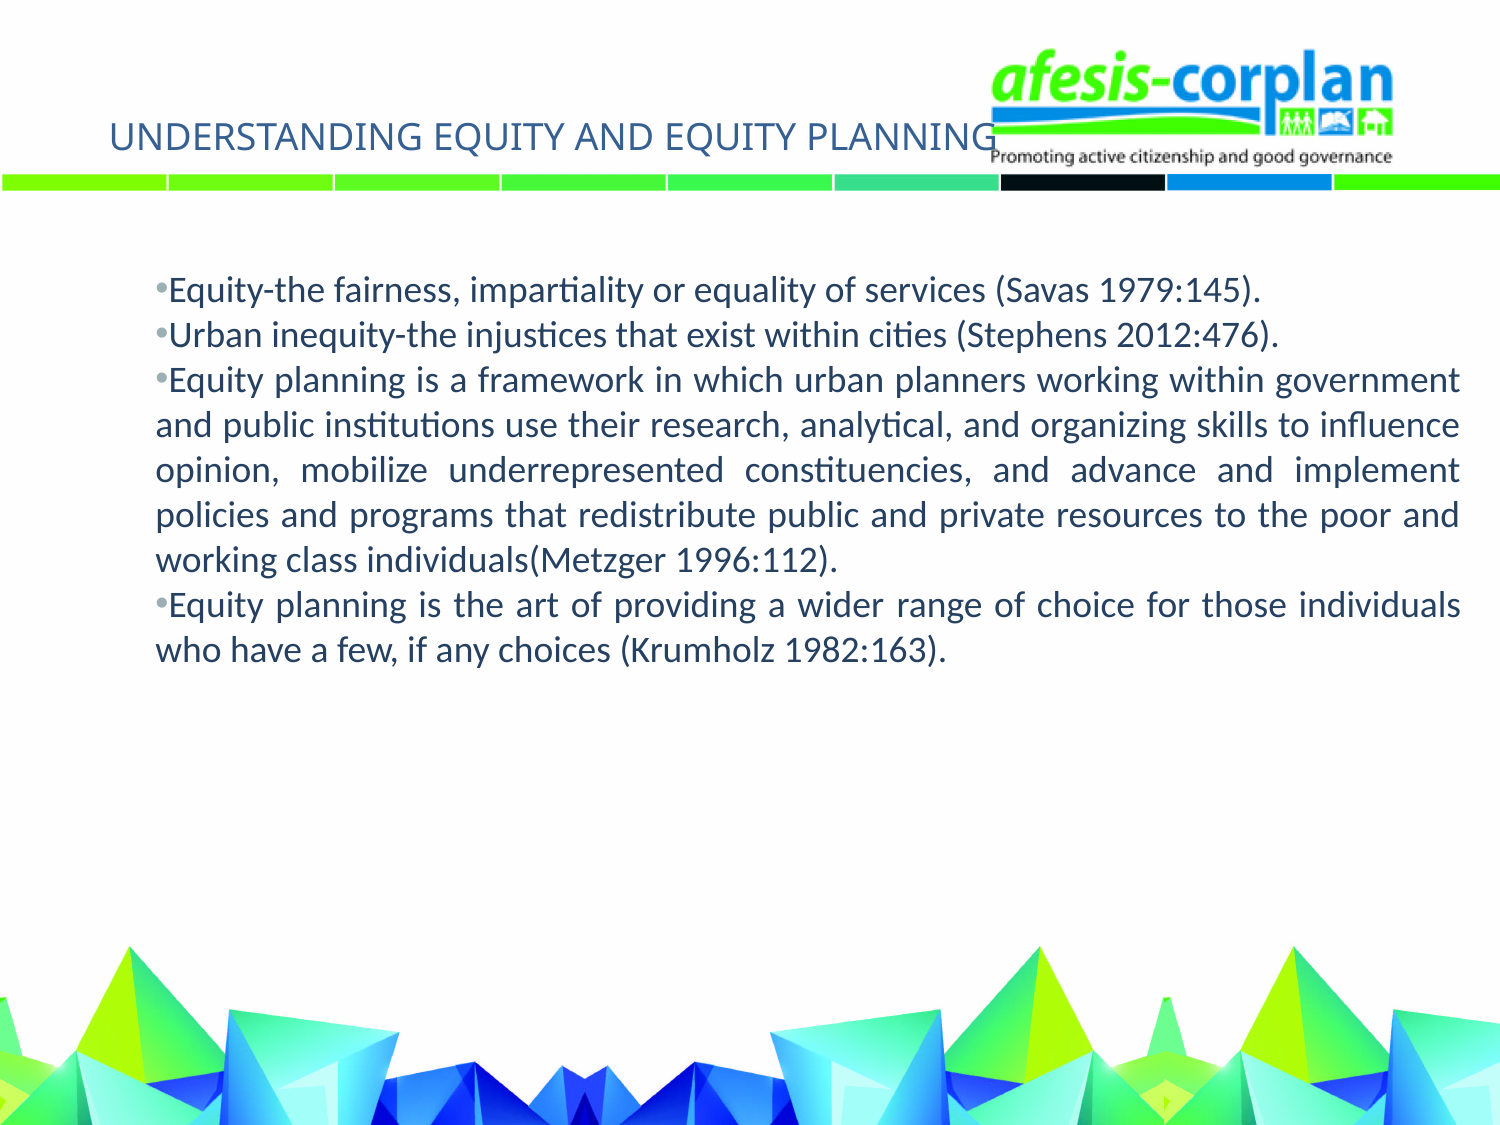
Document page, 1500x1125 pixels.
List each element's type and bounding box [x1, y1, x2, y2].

list [0, 0, 1500, 1125]
